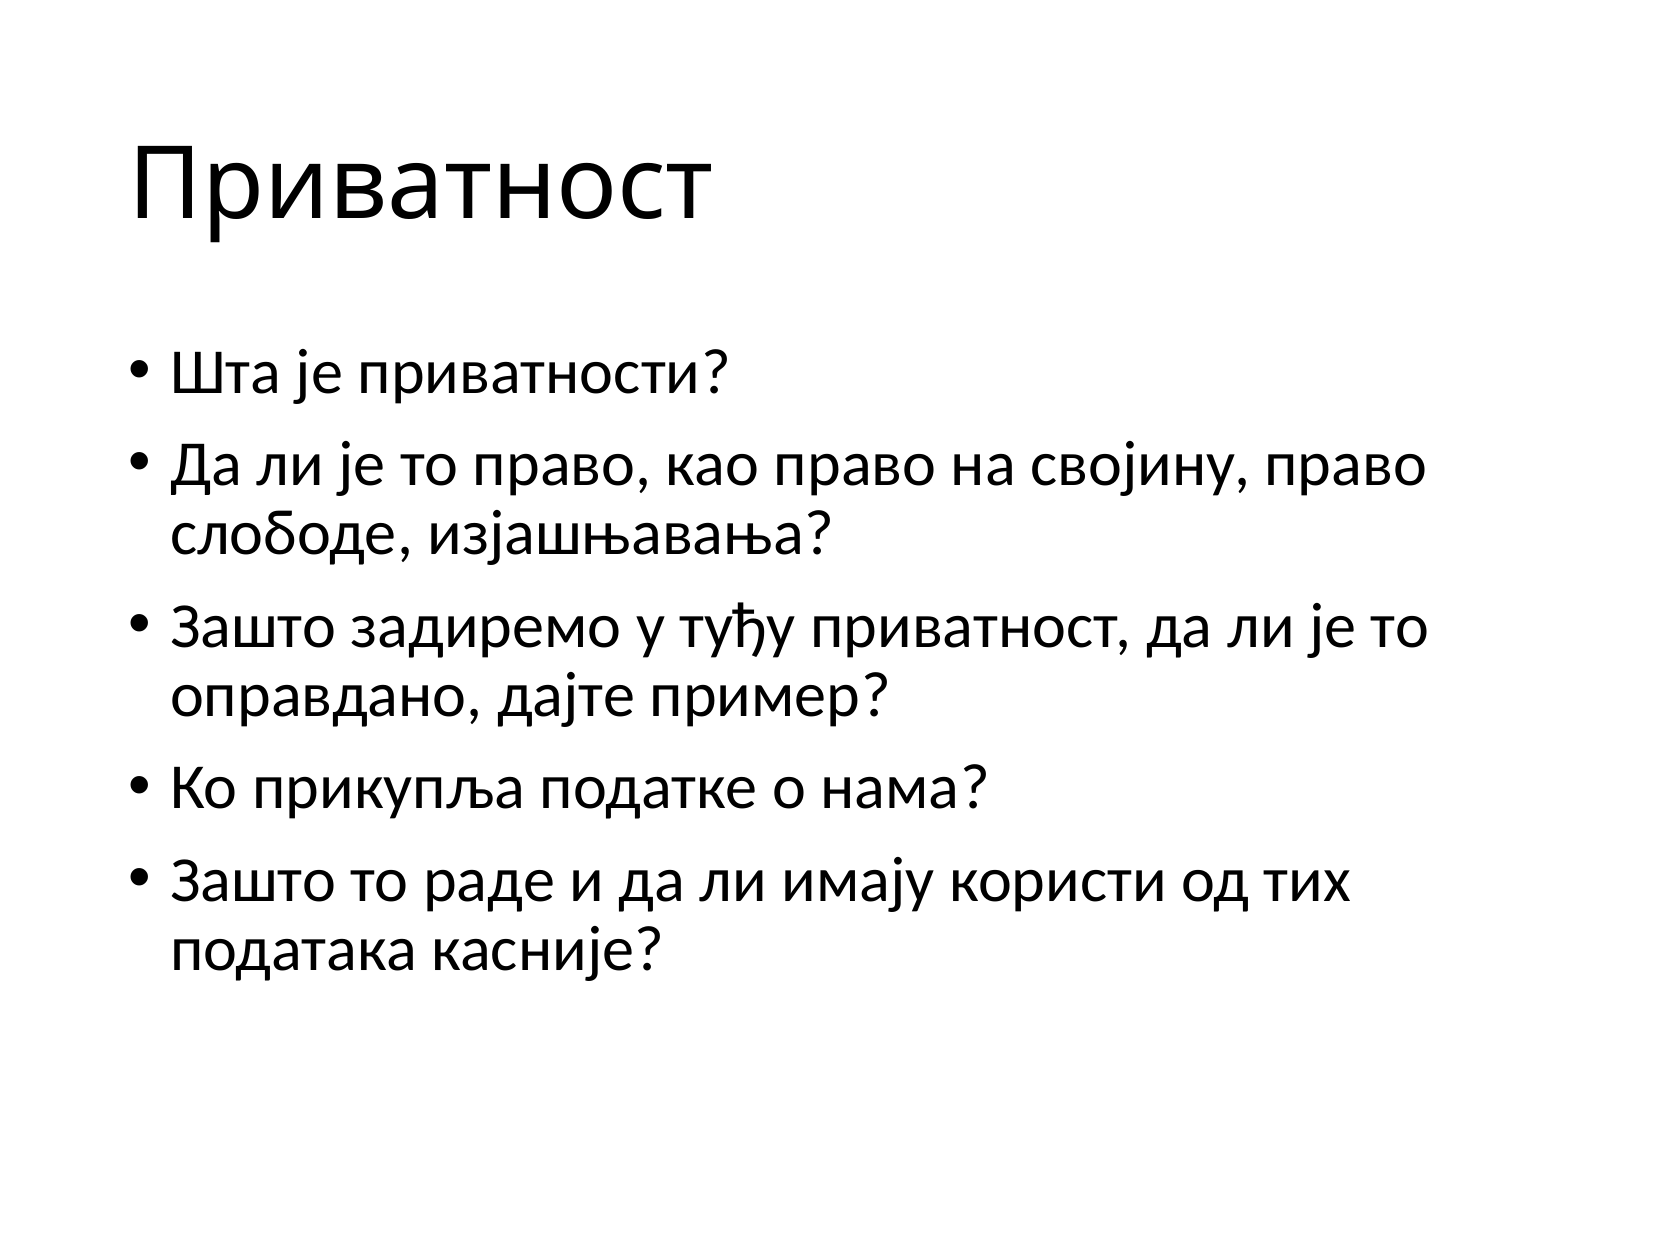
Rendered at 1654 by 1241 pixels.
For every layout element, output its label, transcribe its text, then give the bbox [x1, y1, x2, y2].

list Шта је приватности? Да ли је то право, као право на својину, право слободе, изјашњавања? Зашто задиремо у туђу приватност, да ли је то оправдано, дајте пример? Ко прикупља податке о нама? Зашто то раде и да ли имају користи од тих података касније? [113, 330, 1540, 1117]
title Приватност [113, 66, 1540, 306]
